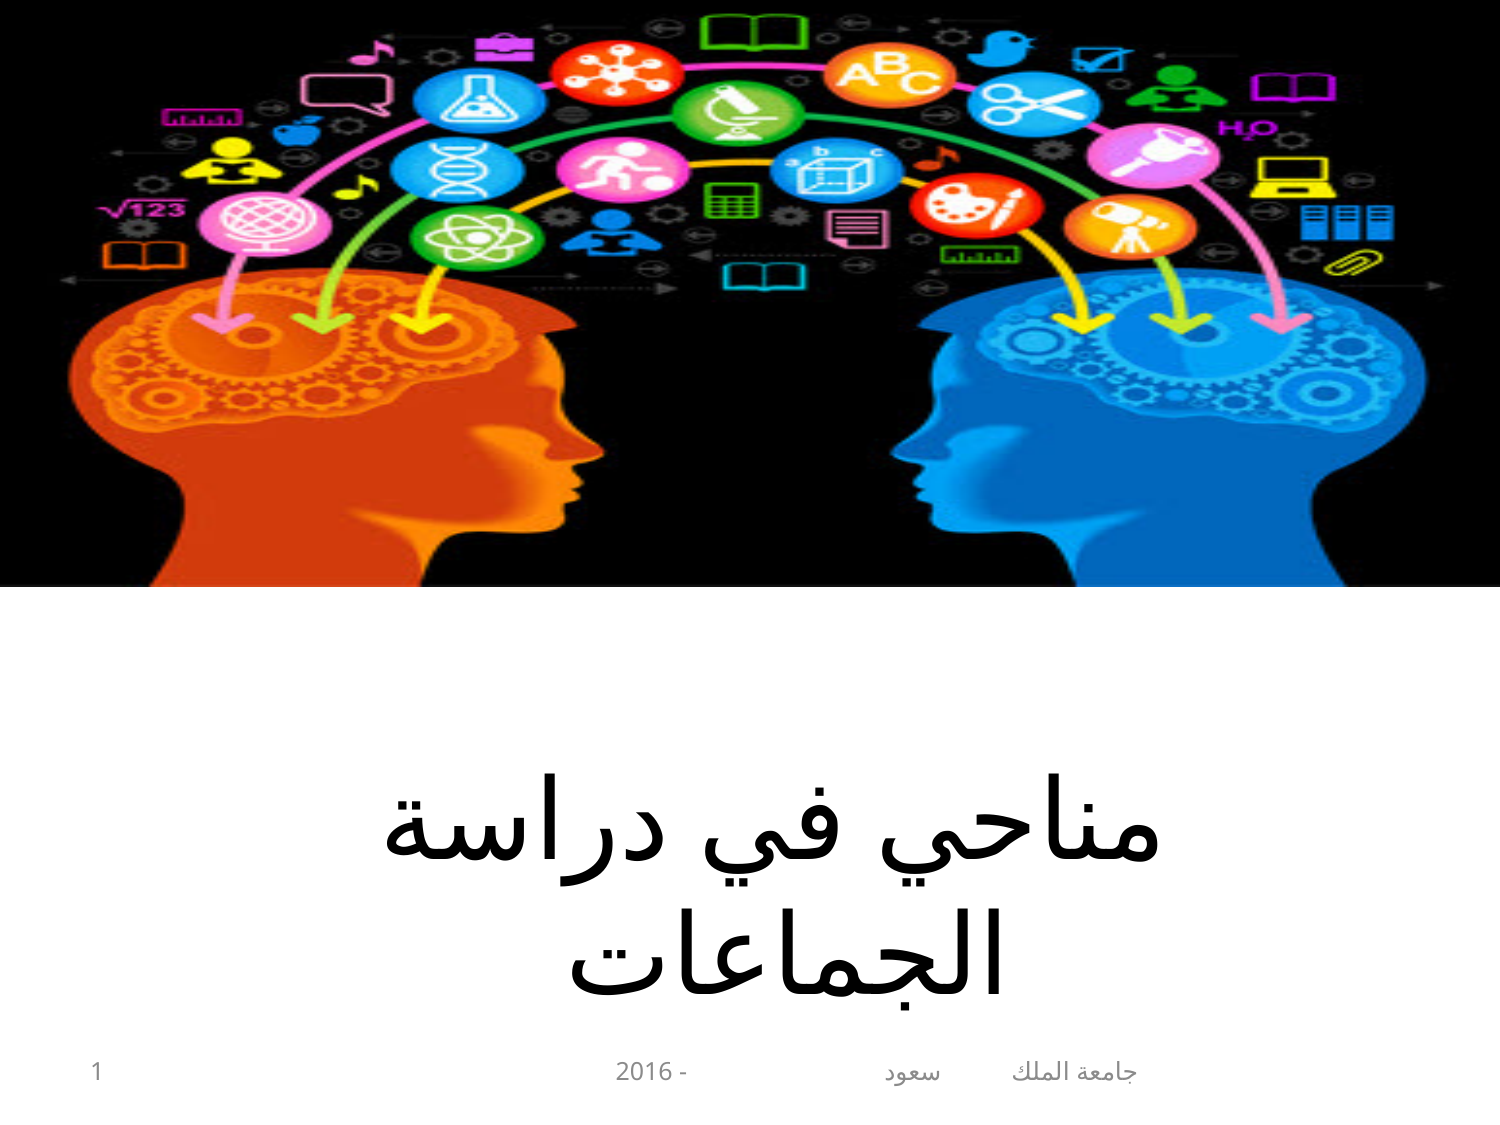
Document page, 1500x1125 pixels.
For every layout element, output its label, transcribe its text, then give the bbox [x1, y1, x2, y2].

slide_number 1 [75, 1042, 425, 1103]
text_box مناحي في دراسة الجماعات [147, 739, 1400, 943]
footer جامعة الملك سعود - 2016 [512, 1042, 988, 1103]
picture [0, 0, 1500, 587]
